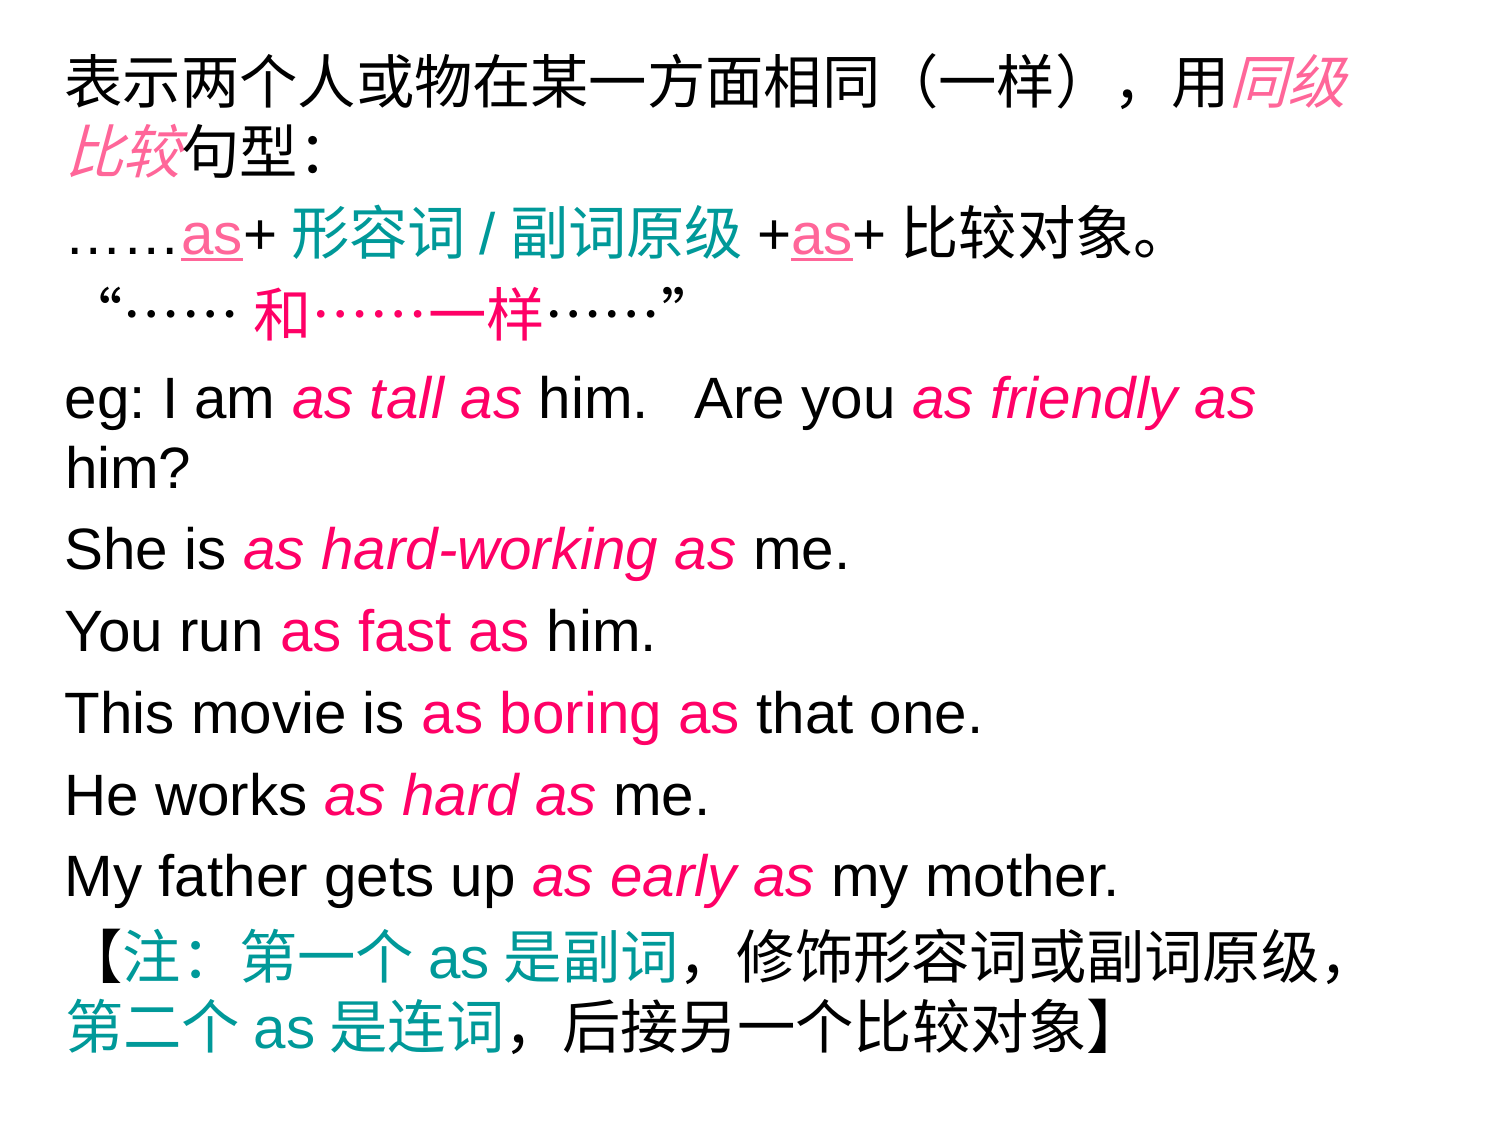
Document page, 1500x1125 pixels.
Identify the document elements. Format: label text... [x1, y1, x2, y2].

list 表示两个人或物在某一方面相同（一样），用同级比较句型： ……as+形容词/副词原级+as+比较对象。 “……和……一样……” eg: I am as tall as him. Are you as friendly as him? She is as hard-working as me. You run as fast as him. This movie is as boring as that one. He works as hard as me. My father gets up as early as my mother. 【注：第一个as是副词，修饰形容词或副词原级，第二个as是连词，后接另一个比较对象】 [49, 37, 1401, 1076]
